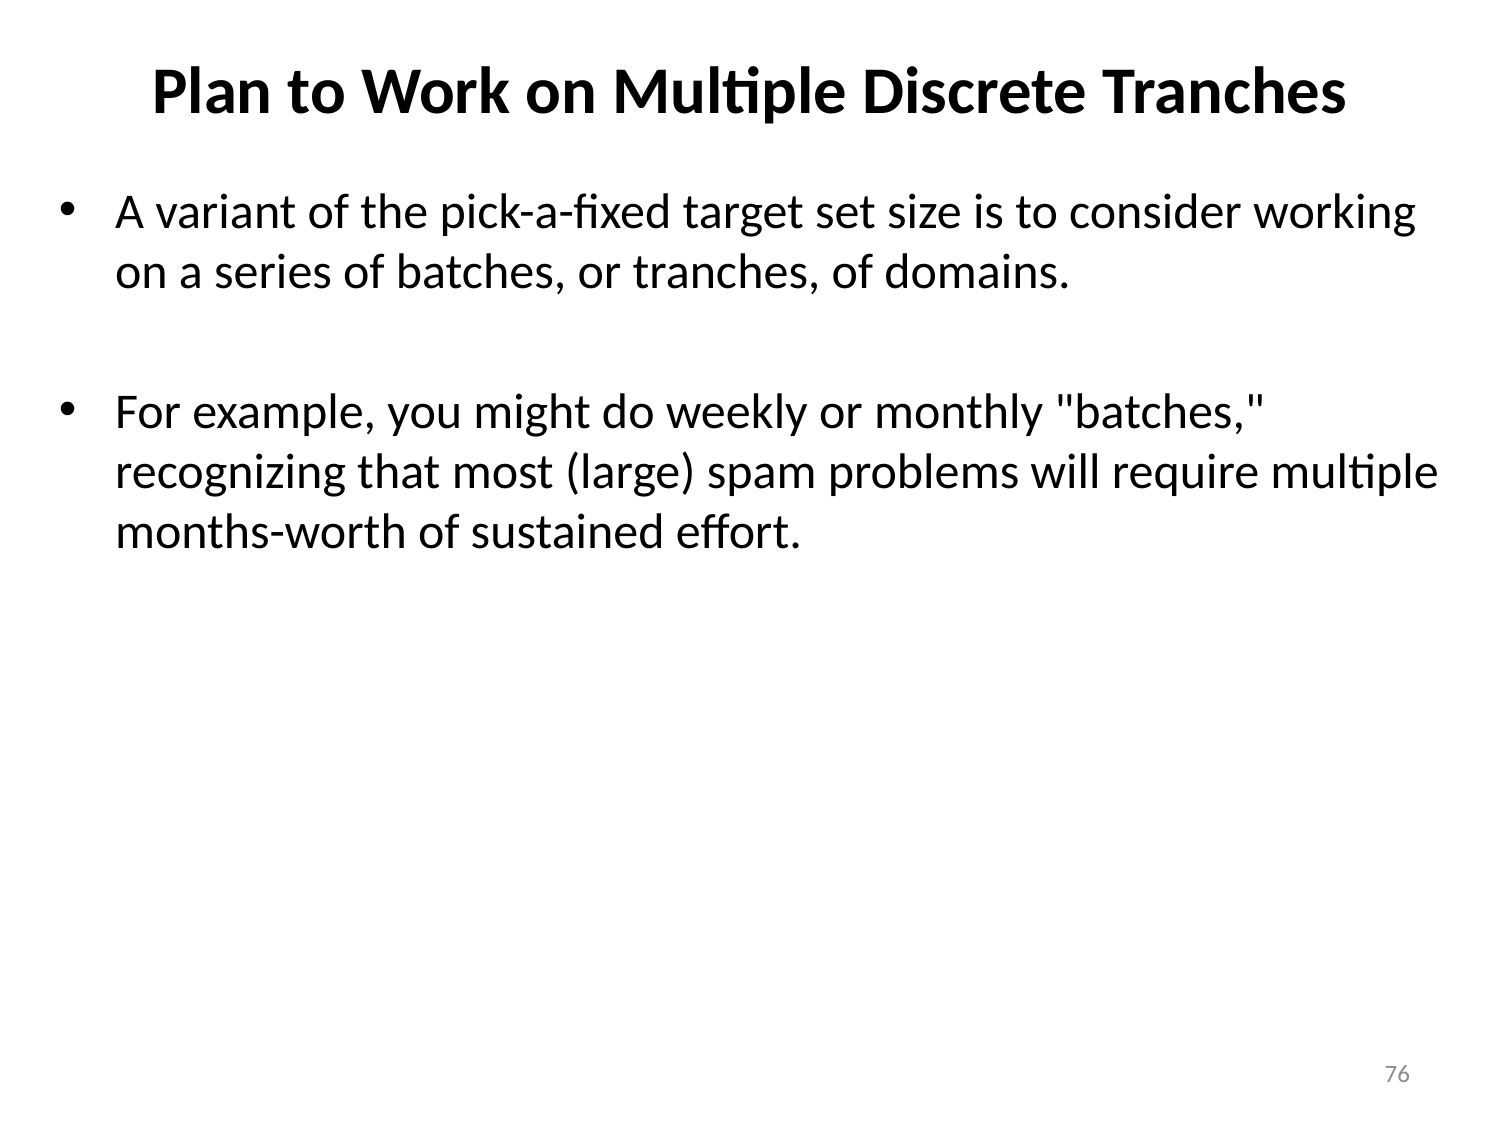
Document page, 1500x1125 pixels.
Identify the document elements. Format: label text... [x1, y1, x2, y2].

title Plan to Work on Multiple Discrete Tranches [75, 29, 1425, 145]
list A variant of the pick-a-fixed target set size is to consider working on a series of batches, or tranches, of domains. For example, you might do weekly or monthly "batches," recognizing that most (large) spam problems will require multiple months-worth of sustained effort. [43, 171, 1457, 1043]
slide_number 76 [1074, 1042, 1425, 1103]
